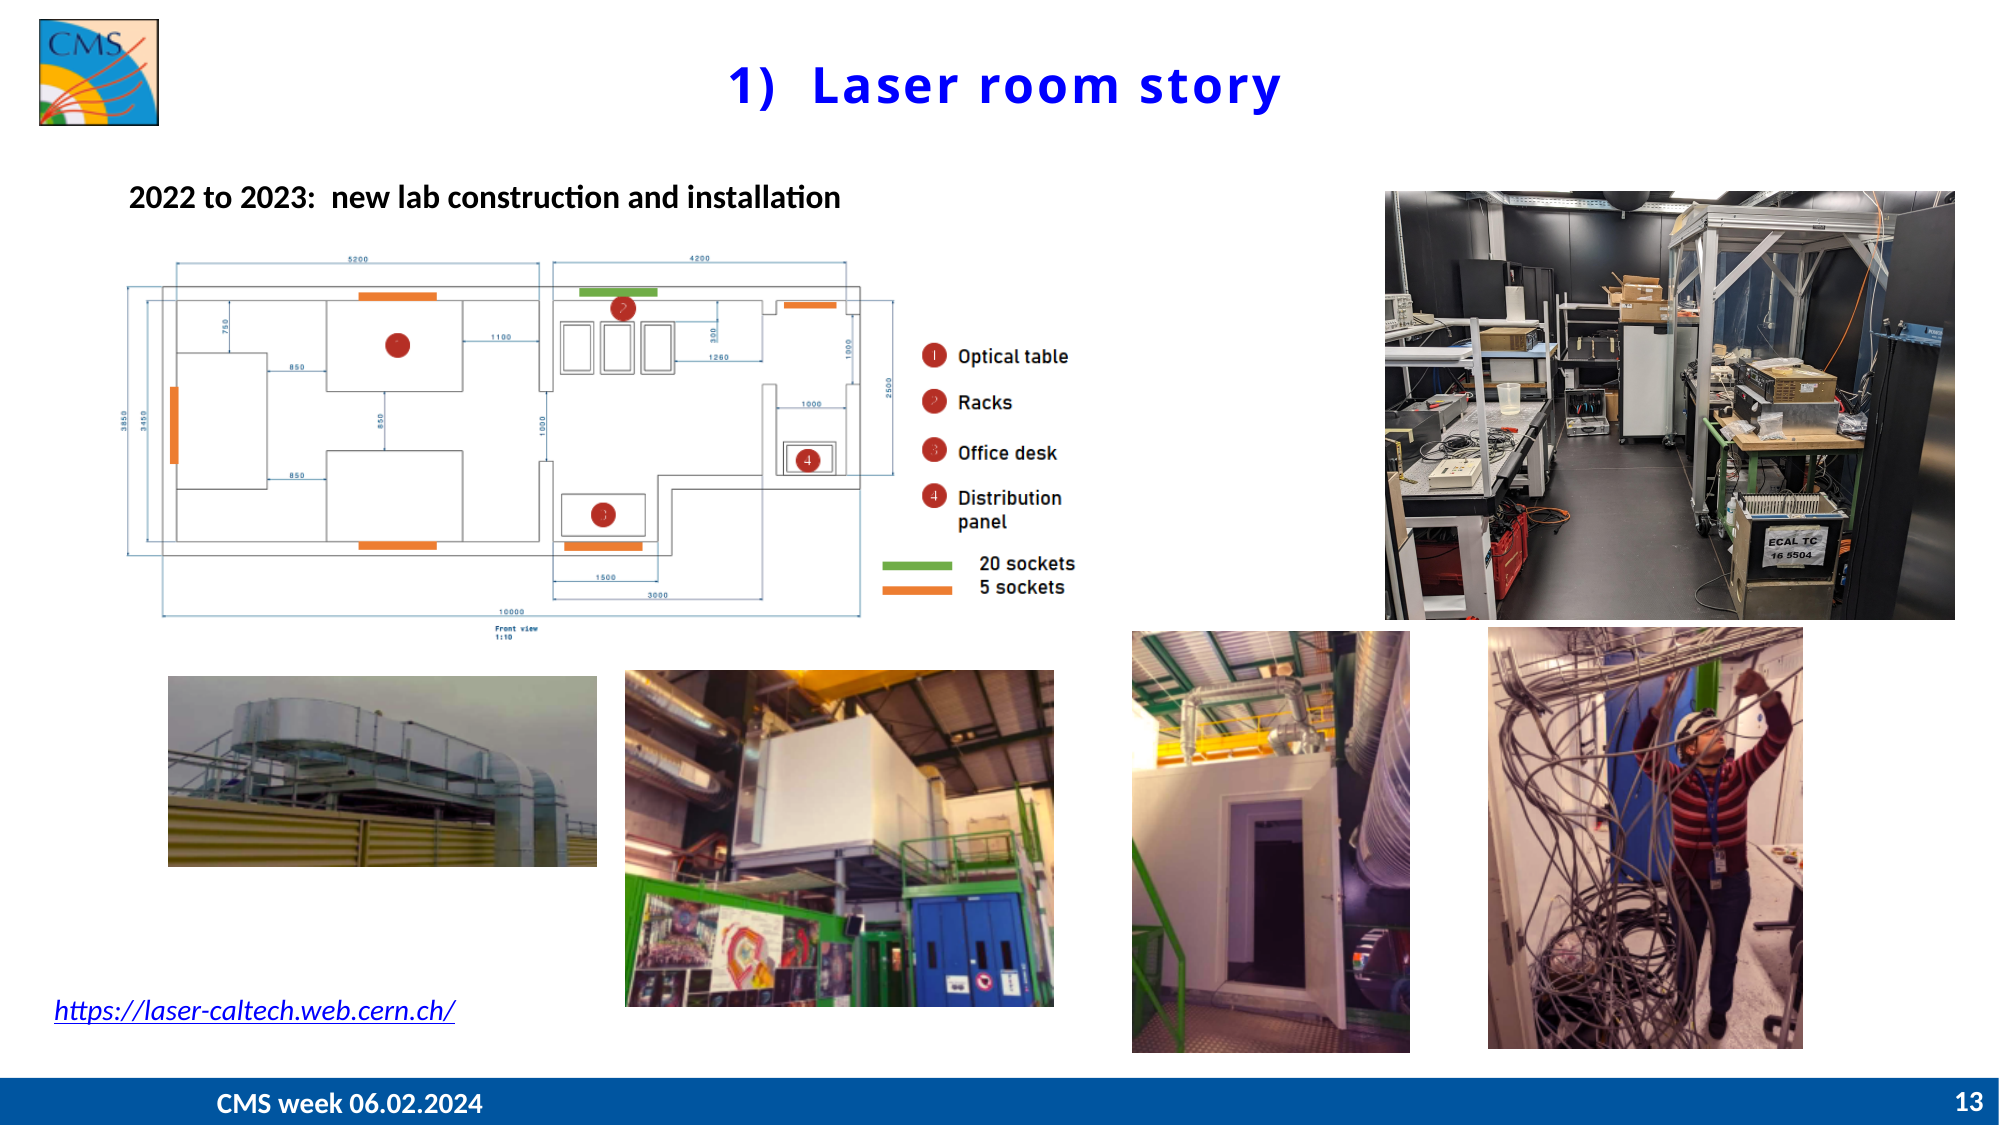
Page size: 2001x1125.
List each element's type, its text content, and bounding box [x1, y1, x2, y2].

picture [168, 676, 597, 868]
title 1) Laser room story [275, 42, 1734, 126]
slide_number 13 [1548, 1077, 1999, 1122]
picture [625, 670, 1054, 1007]
picture [1487, 626, 1804, 1050]
text_box https://laser-caltech.web.cern.ch/ [39, 984, 489, 1034]
footer CMS week 06.02.2024 [12, 1077, 688, 1125]
picture [39, 19, 159, 126]
picture [1131, 630, 1410, 1053]
picture [1384, 191, 1955, 620]
picture [95, 242, 1098, 655]
text_box 2022 to 2023: new lab construction and installation [114, 168, 1117, 223]
